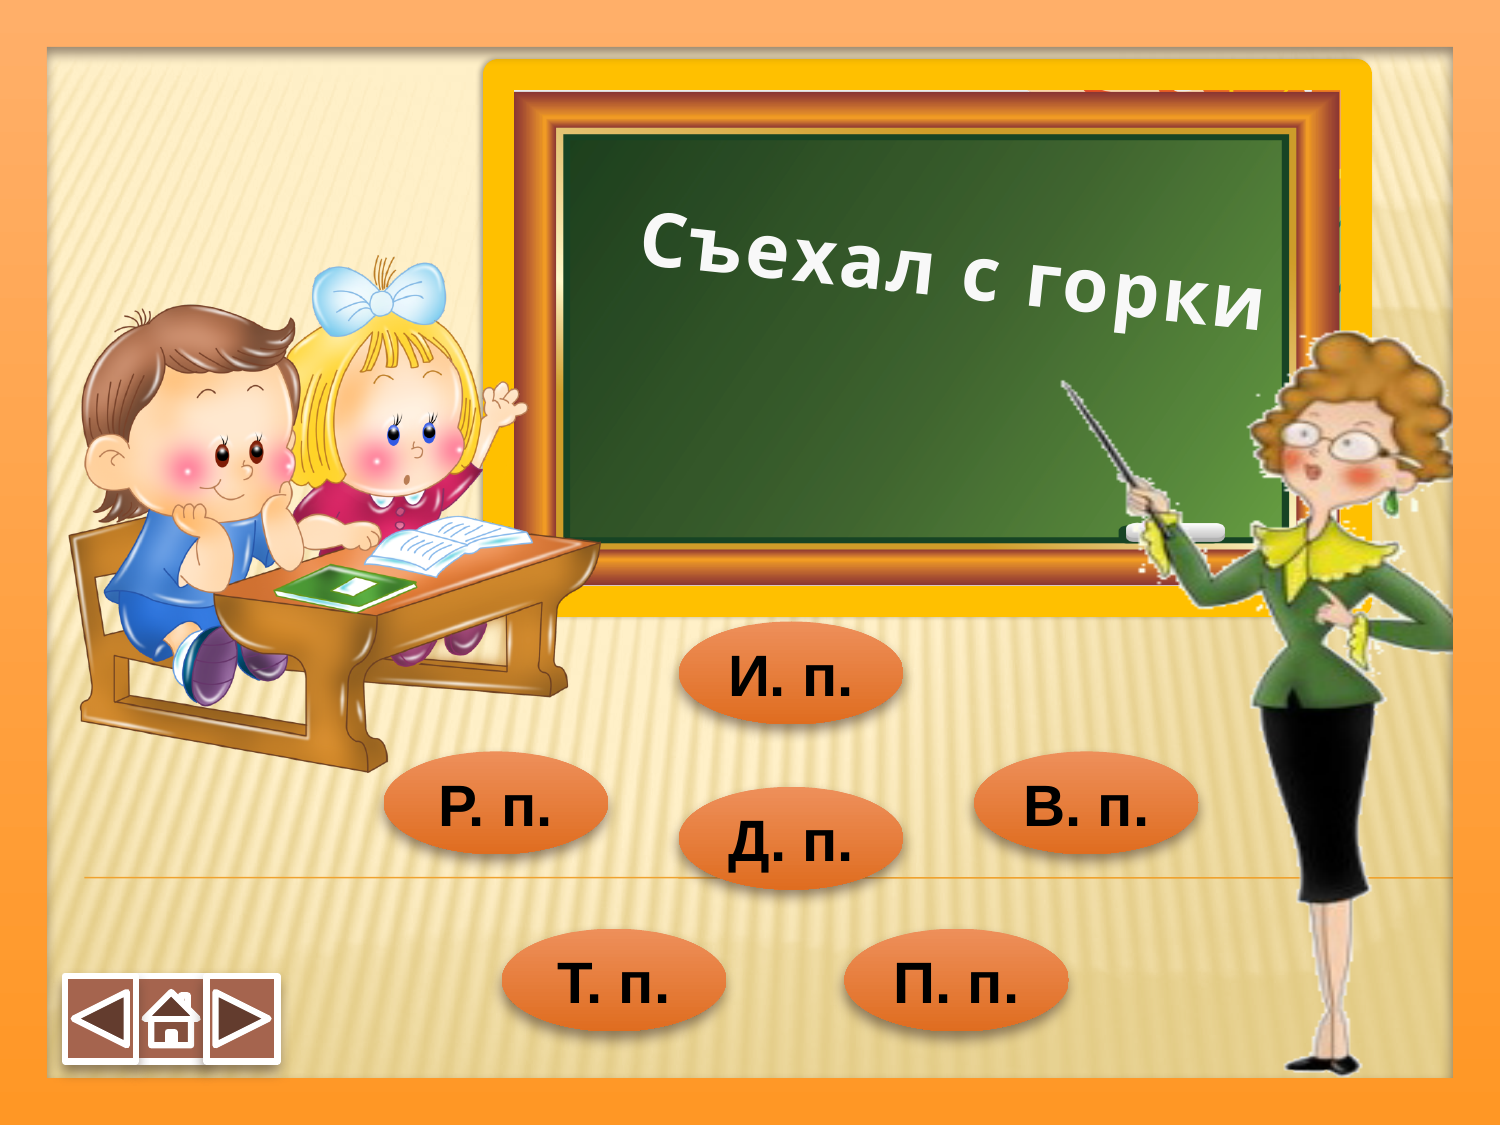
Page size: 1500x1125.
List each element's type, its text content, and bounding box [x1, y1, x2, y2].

text_box [62, 973, 139, 1065]
text_box Р. п. [383, 793, 609, 855]
text_box [0, 0, 1500, 1125]
text_box П. п. [844, 928, 1046, 1032]
text_box В. п. [974, 754, 1046, 851]
text_box [139, 973, 203, 1065]
text_box [720, 603, 780, 630]
text_box [203, 973, 281, 1065]
text_box Д. п. [679, 786, 904, 890]
text_box Т. п. [501, 928, 727, 1032]
text_box И. п. [679, 621, 904, 725]
picture [17, 89, 1471, 1083]
